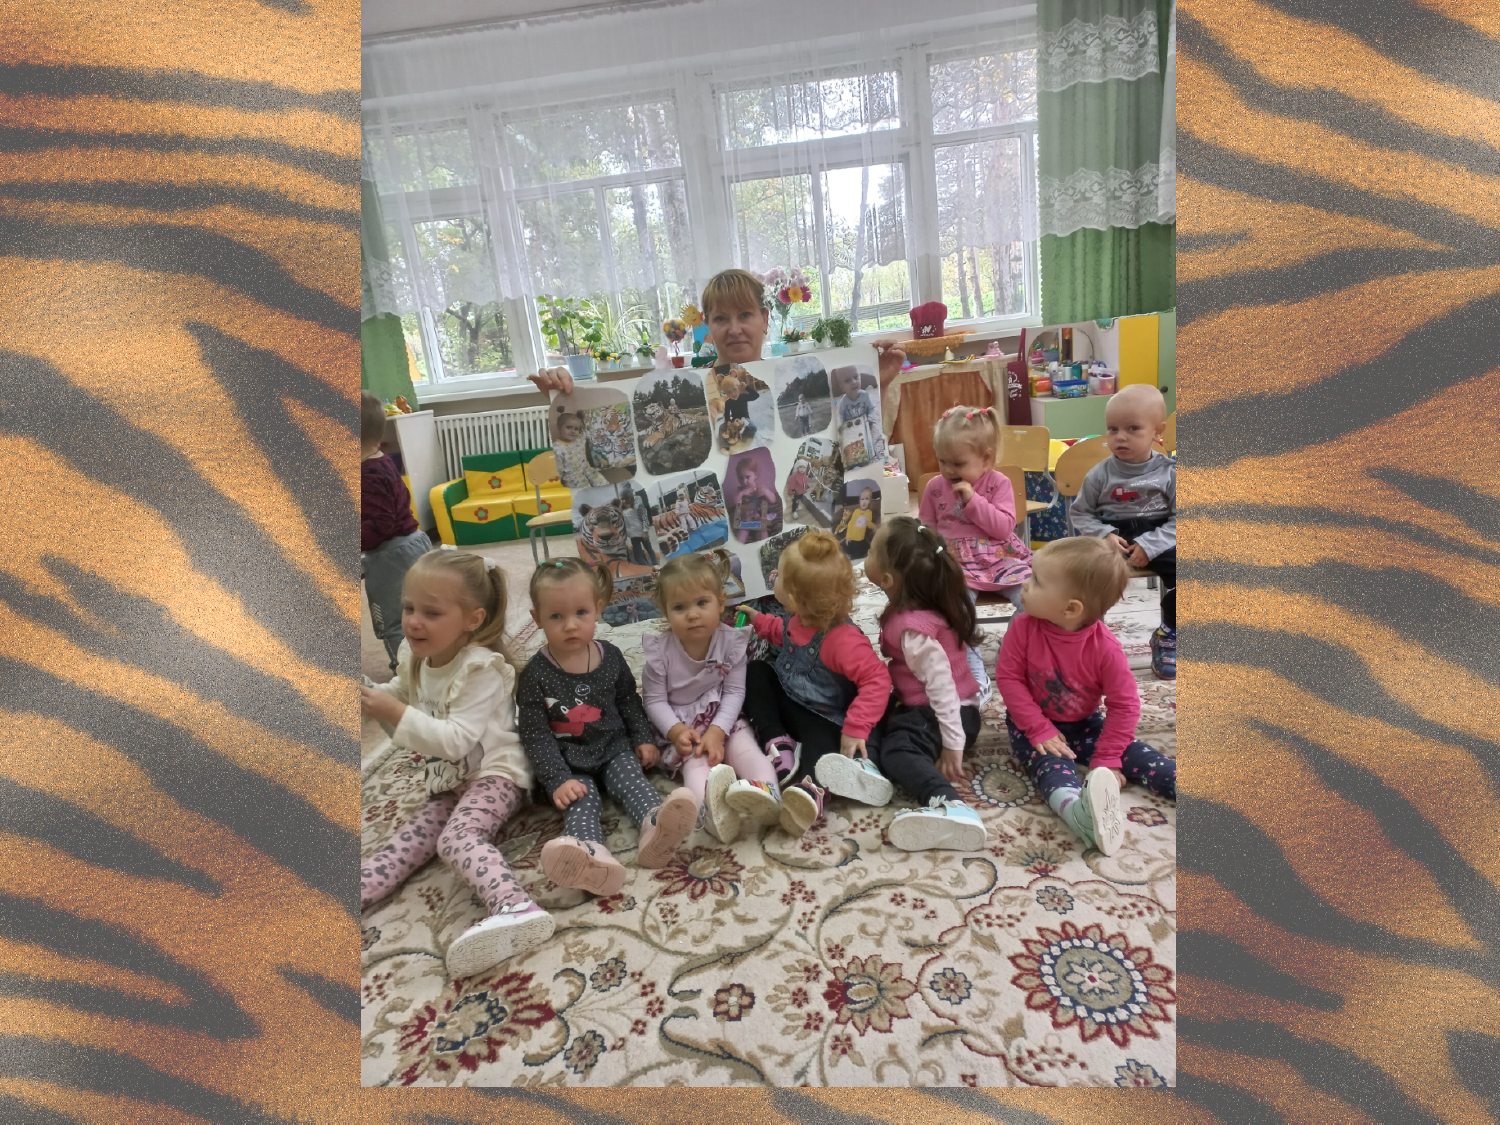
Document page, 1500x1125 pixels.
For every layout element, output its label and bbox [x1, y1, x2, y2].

picture [224, 0, 1312, 1086]
